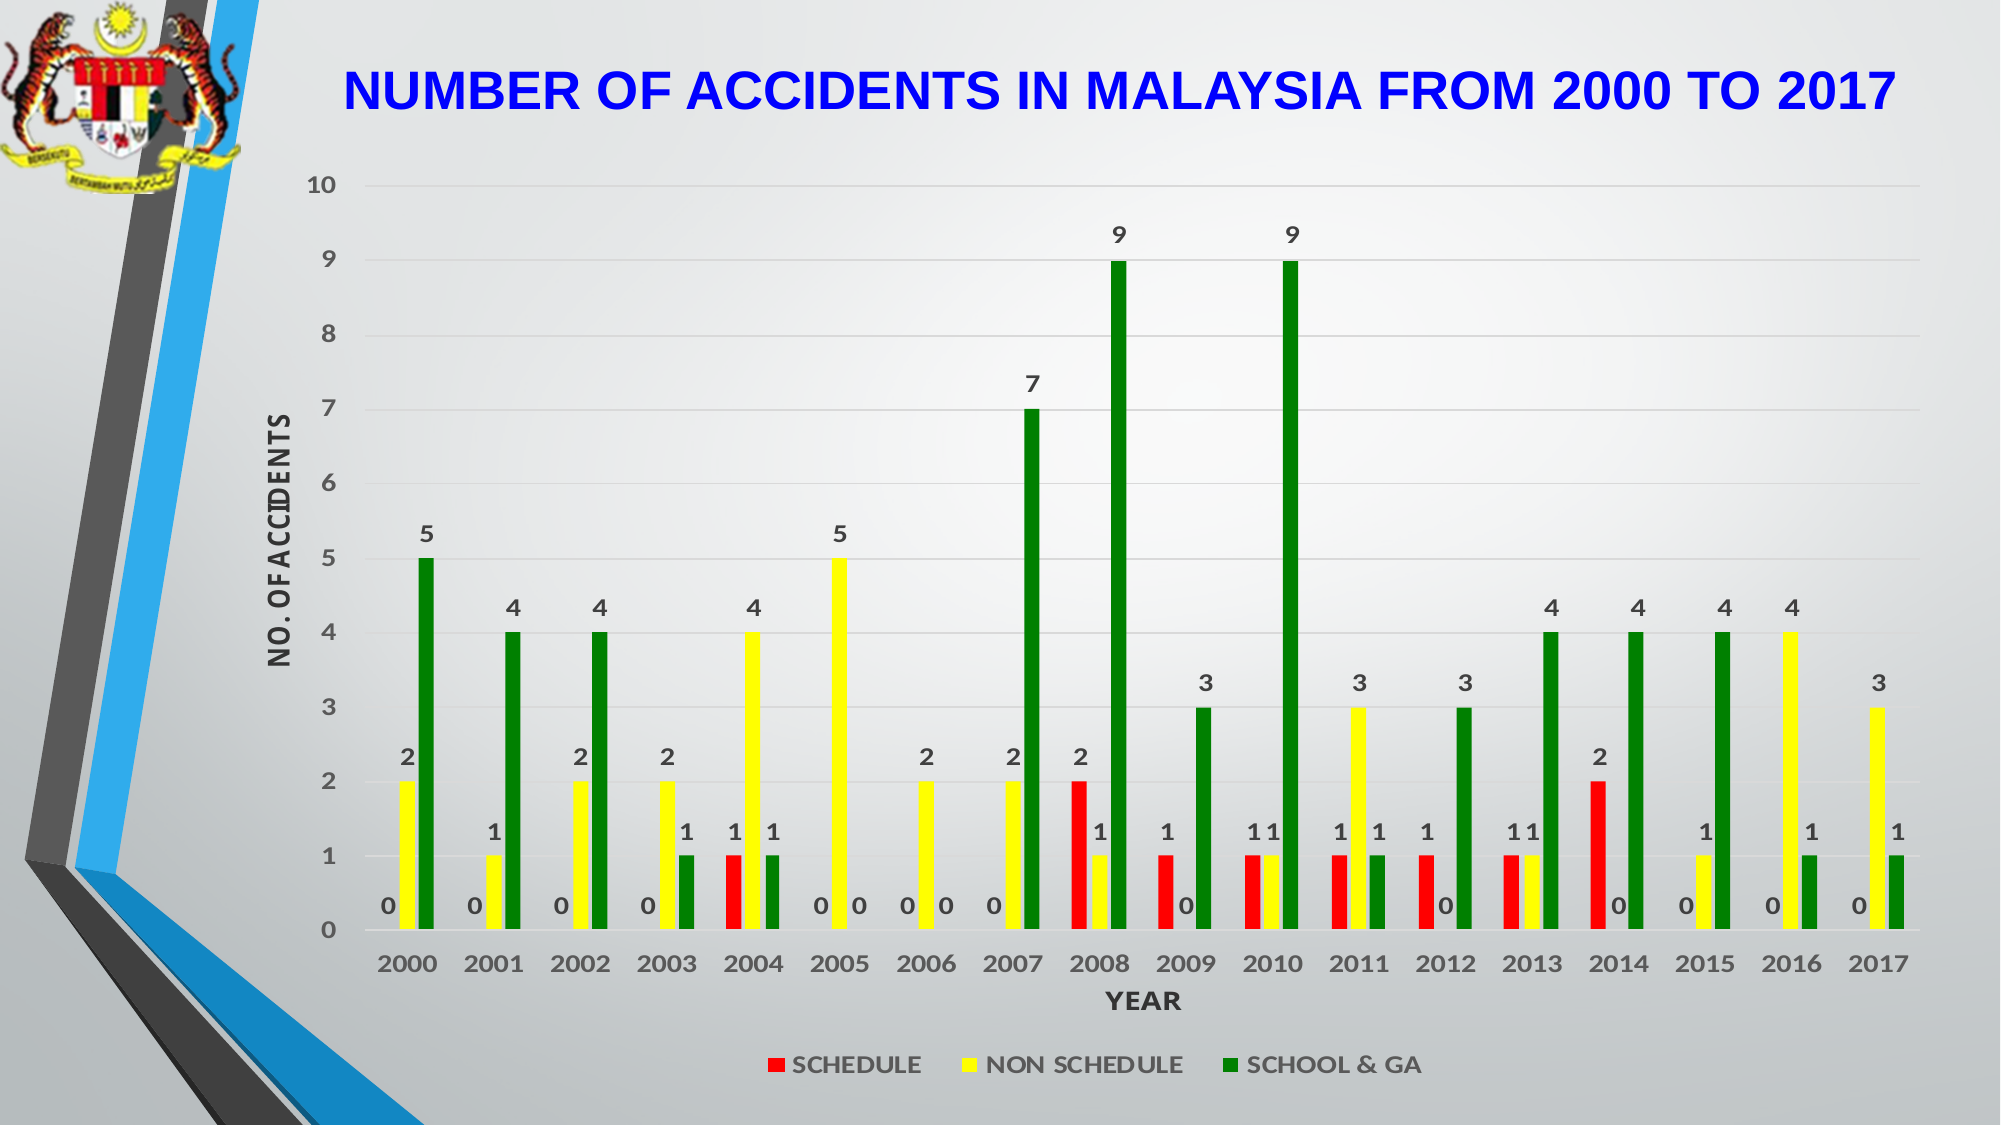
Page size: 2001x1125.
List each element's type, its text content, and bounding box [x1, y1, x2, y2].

title NUMBER OF ACCIDENTS IN MALAYSIA FROM 2000 TO 2017 [303, 32, 1941, 143]
picture [0, 0, 241, 195]
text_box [220, 151, 1957, 1107]
